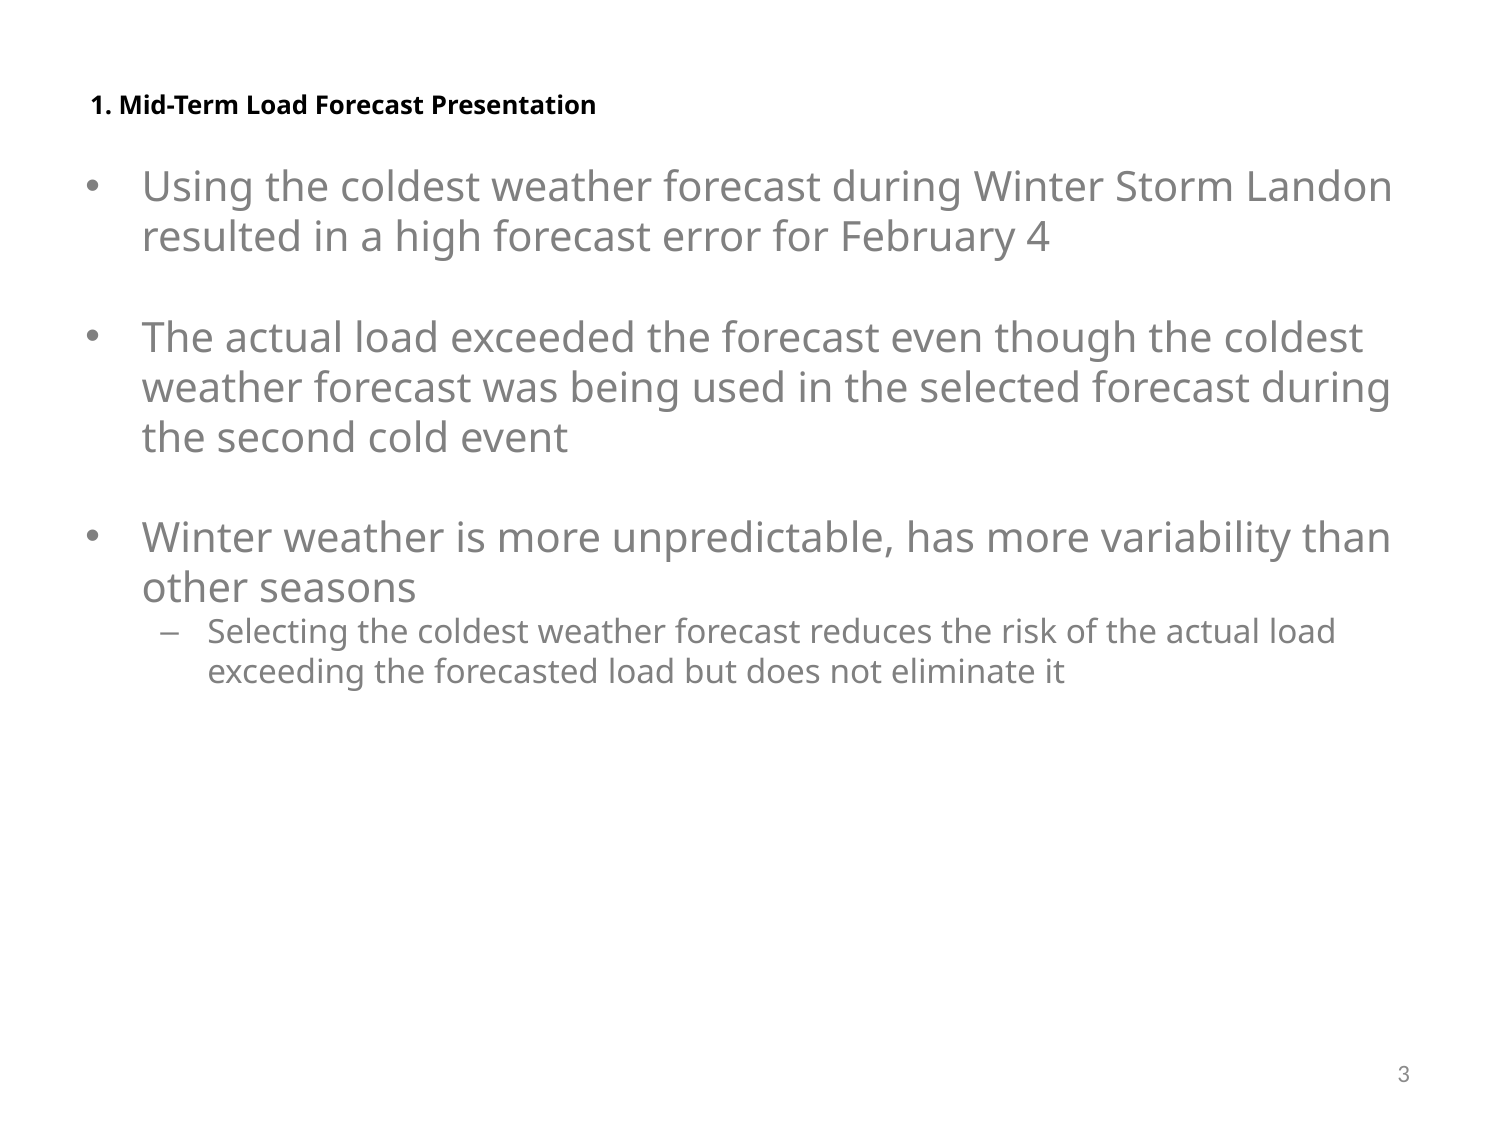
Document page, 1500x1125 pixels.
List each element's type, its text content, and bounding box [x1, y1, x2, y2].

list Using the coldest weather forecast during Winter Storm Landon resulted in a high forecast error for February 4 The actual load exceeded the forecast even though the coldest weather forecast was being used in the selected forecast during the second cold event Winter weather is more unpredictable, has more variability than other seasons Selecting the coldest weather forecast reduces the risk of the actual load exceeding the forecasted load but does not eliminate it [70, 152, 1421, 1076]
title 1. Mid-Term Load Forecast Presentation [75, 50, 1425, 153]
slide_number 3 [1074, 1042, 1425, 1103]
